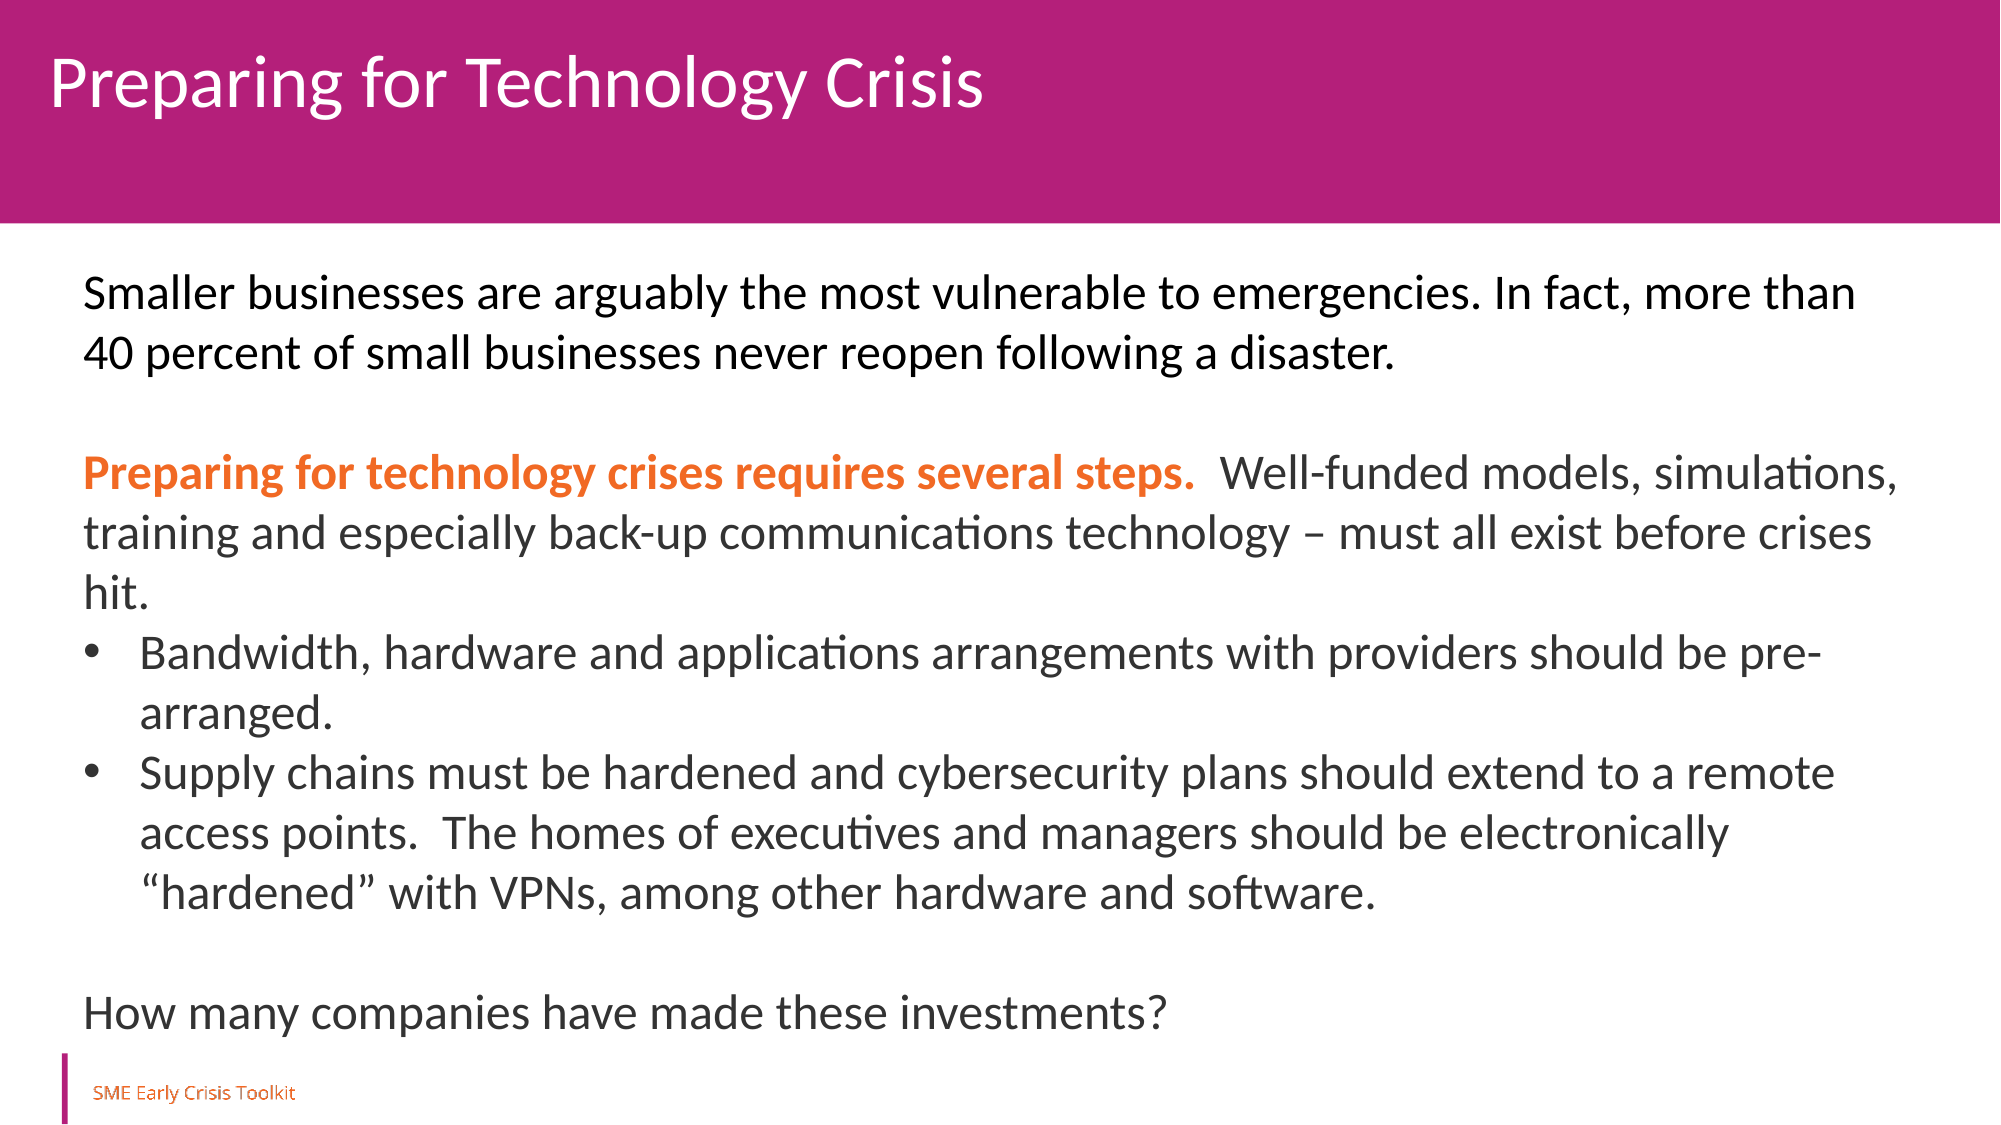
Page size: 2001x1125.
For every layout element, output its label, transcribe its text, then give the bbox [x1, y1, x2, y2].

list Preparing for Technology Crisis [34, 35, 2000, 253]
picture [83, 1080, 295, 1104]
text_box Smaller businesses are arguably the most vulnerable to emergencies. In fact, more than 40 percent of small businesses never reopen following a disaster. Preparing for technology crises requires several steps. Well-funded models, simulations, training and especially back-up communications technology – must all exist before crises hit. Bandwidth, hardware and applications arrangements with providers should be pre-arranged. Supply chains must be hardened and cybersecurity plans should extend to a remote access points. The homes of executives and managers should be electronically “hardened” with VPNs, among other hardware and software. How many companies have made these investments? [68, 252, 1932, 1048]
